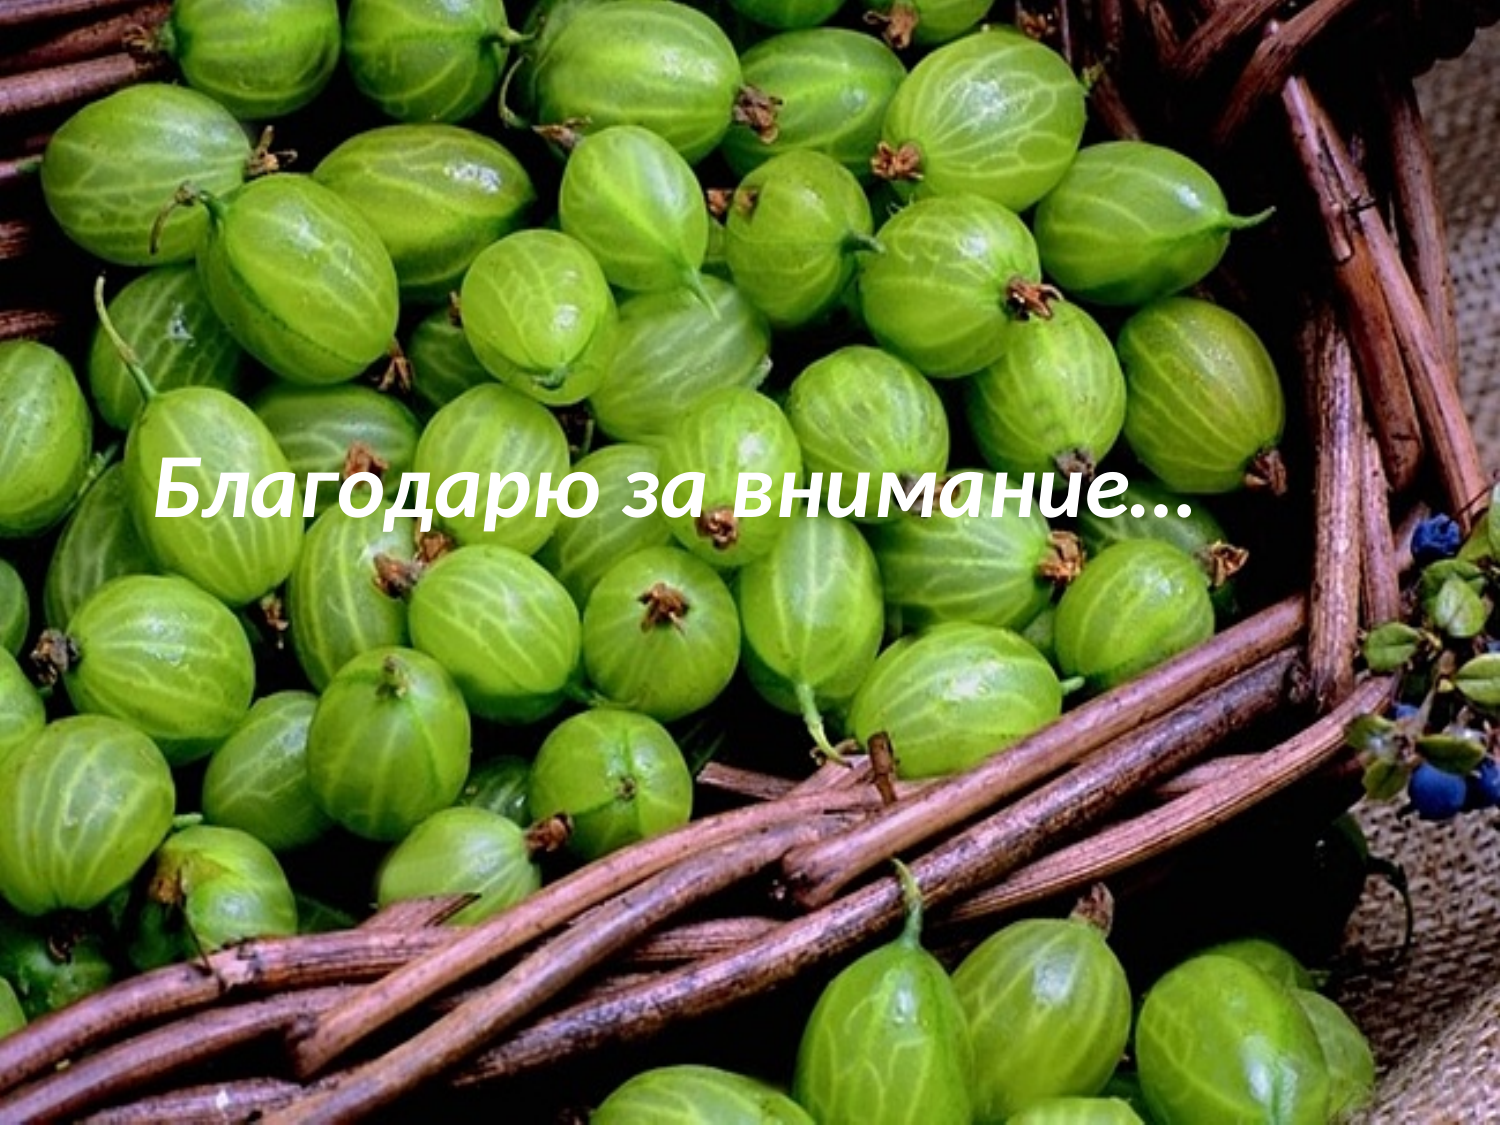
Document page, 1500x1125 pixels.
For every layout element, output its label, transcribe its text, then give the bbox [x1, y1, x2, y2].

title Благодарю за внимание… [58, 363, 1290, 598]
picture [0, 0, 1500, 1125]
